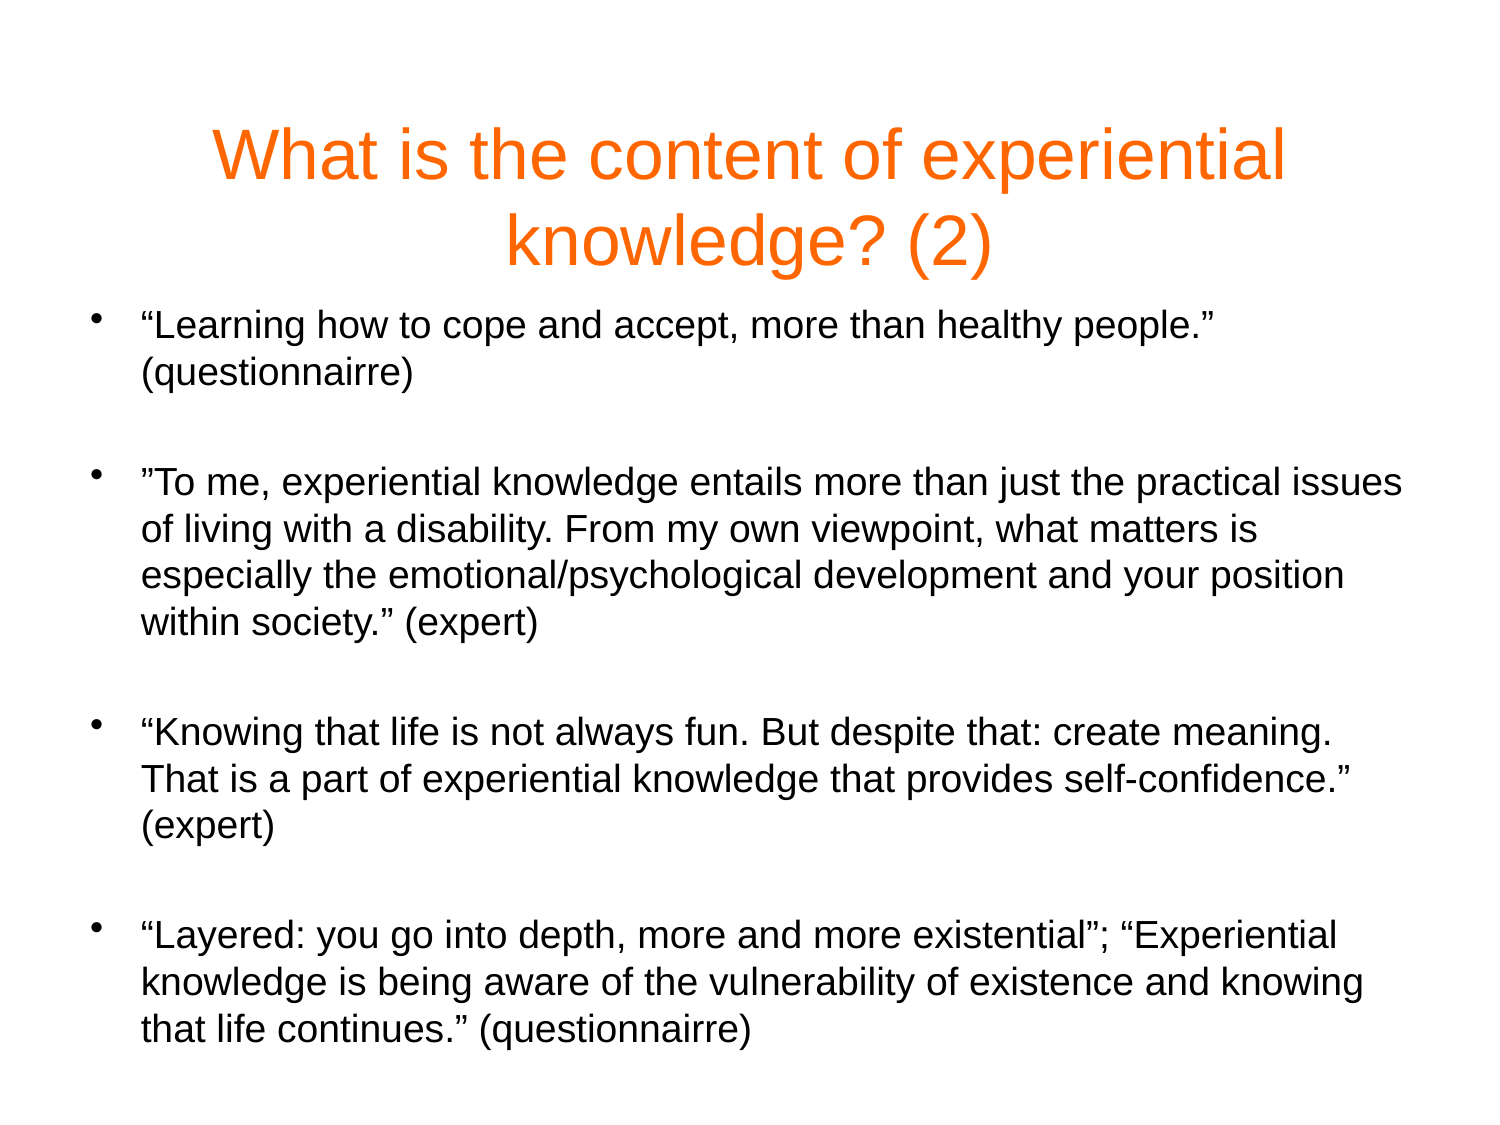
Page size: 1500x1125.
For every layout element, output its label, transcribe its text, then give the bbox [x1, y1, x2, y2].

list “Learning how to cope and accept, more than healthy people.” (questionnairre) ”To me, experiential knowledge entails more than just the practical issues of living with a disability. From my own viewpoint, what matters is especially the emotional/psychological development and your position within society.” (expert) “Knowing that life is not always fun. But despite that: create meaning. That is a part of experiential knowledge that provides self-confidence.” (expert) “Layered: you go into depth, more and more existential”; “Experiential knowledge is being aware of the vulnerability of existence and knowing that life continues.” (questionnairre) [75, 292, 1425, 1076]
title What is the content of experiential knowledge? (2) [112, 99, 1388, 288]
